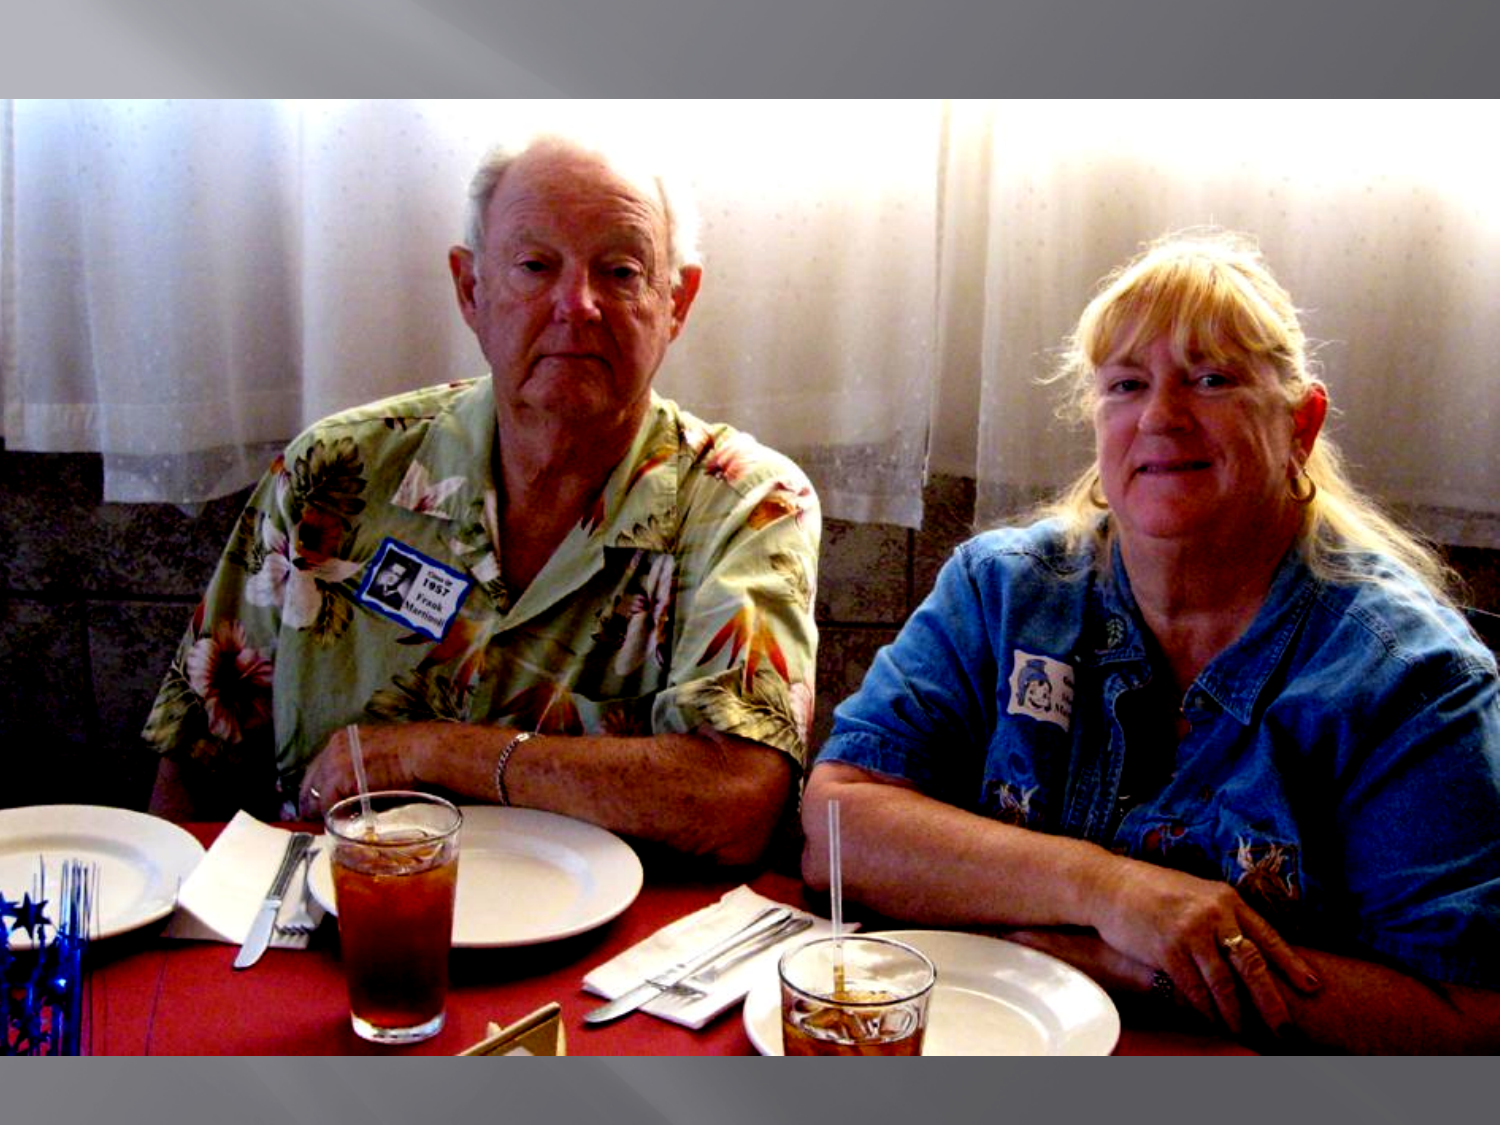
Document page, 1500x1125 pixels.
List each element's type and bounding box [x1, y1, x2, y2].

picture [0, 99, 1500, 1057]
